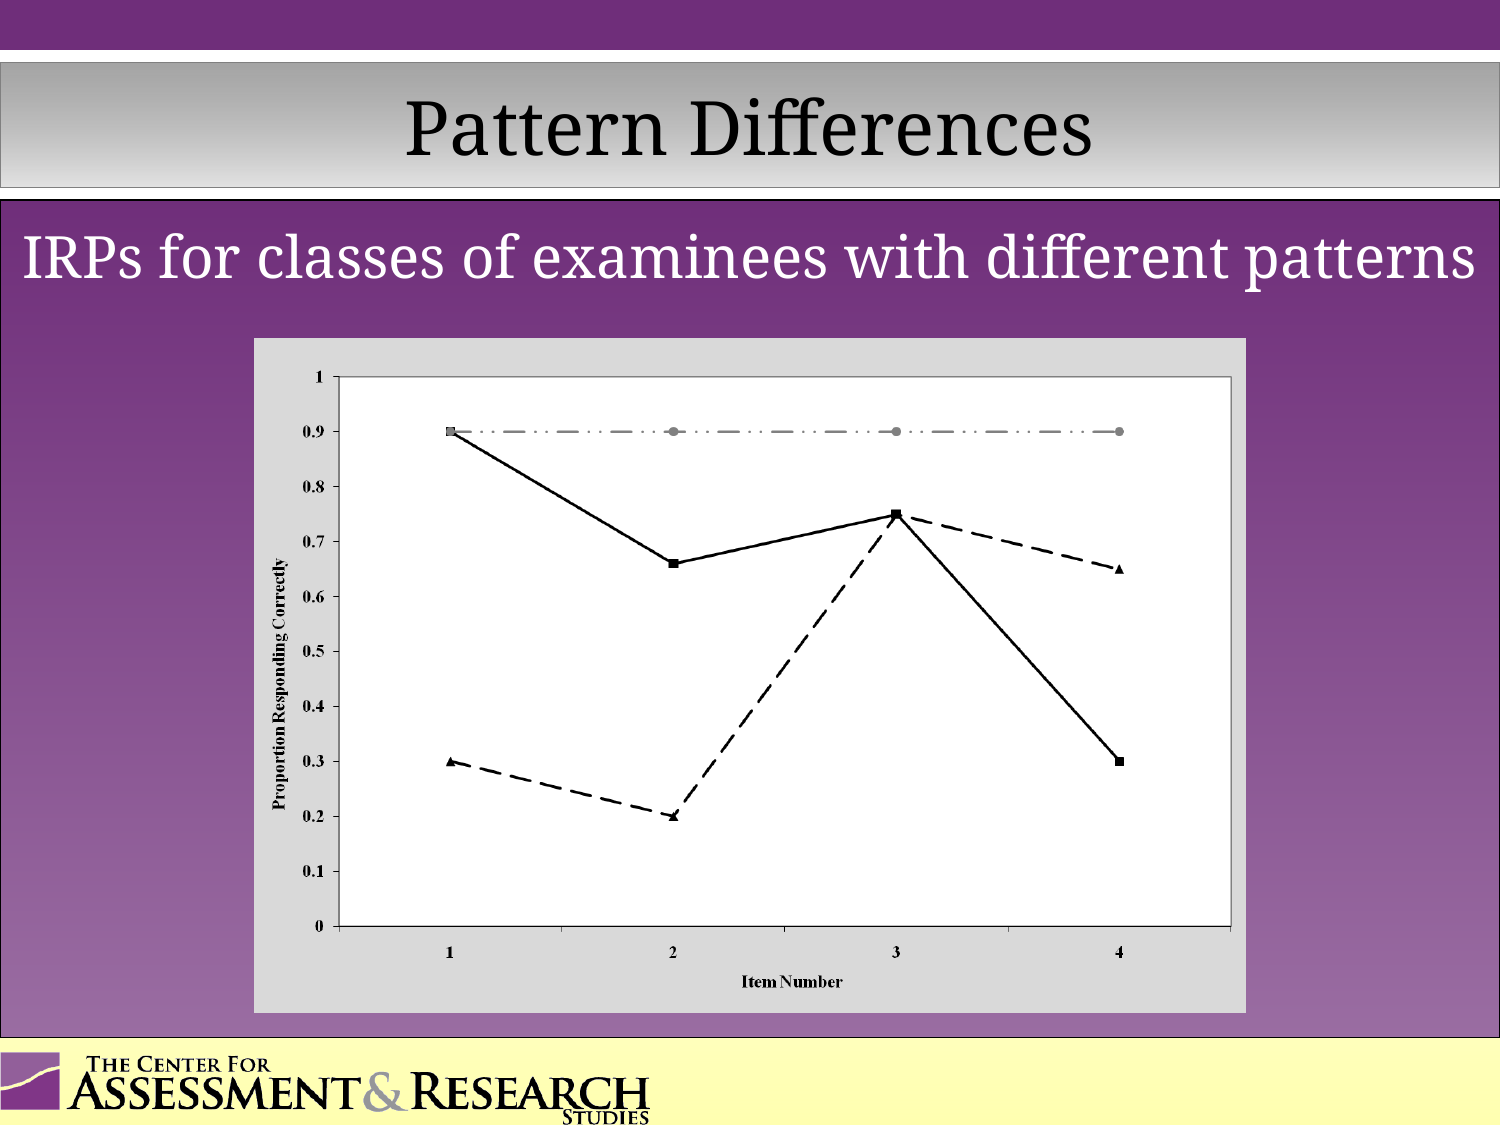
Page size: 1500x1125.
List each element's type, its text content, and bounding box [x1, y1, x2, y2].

text_box IRPs for classes of examinees with different patterns [0, 212, 1500, 298]
title Pattern Differences [0, 62, 1500, 188]
picture [0, 1052, 650, 1125]
picture [253, 337, 1247, 1014]
